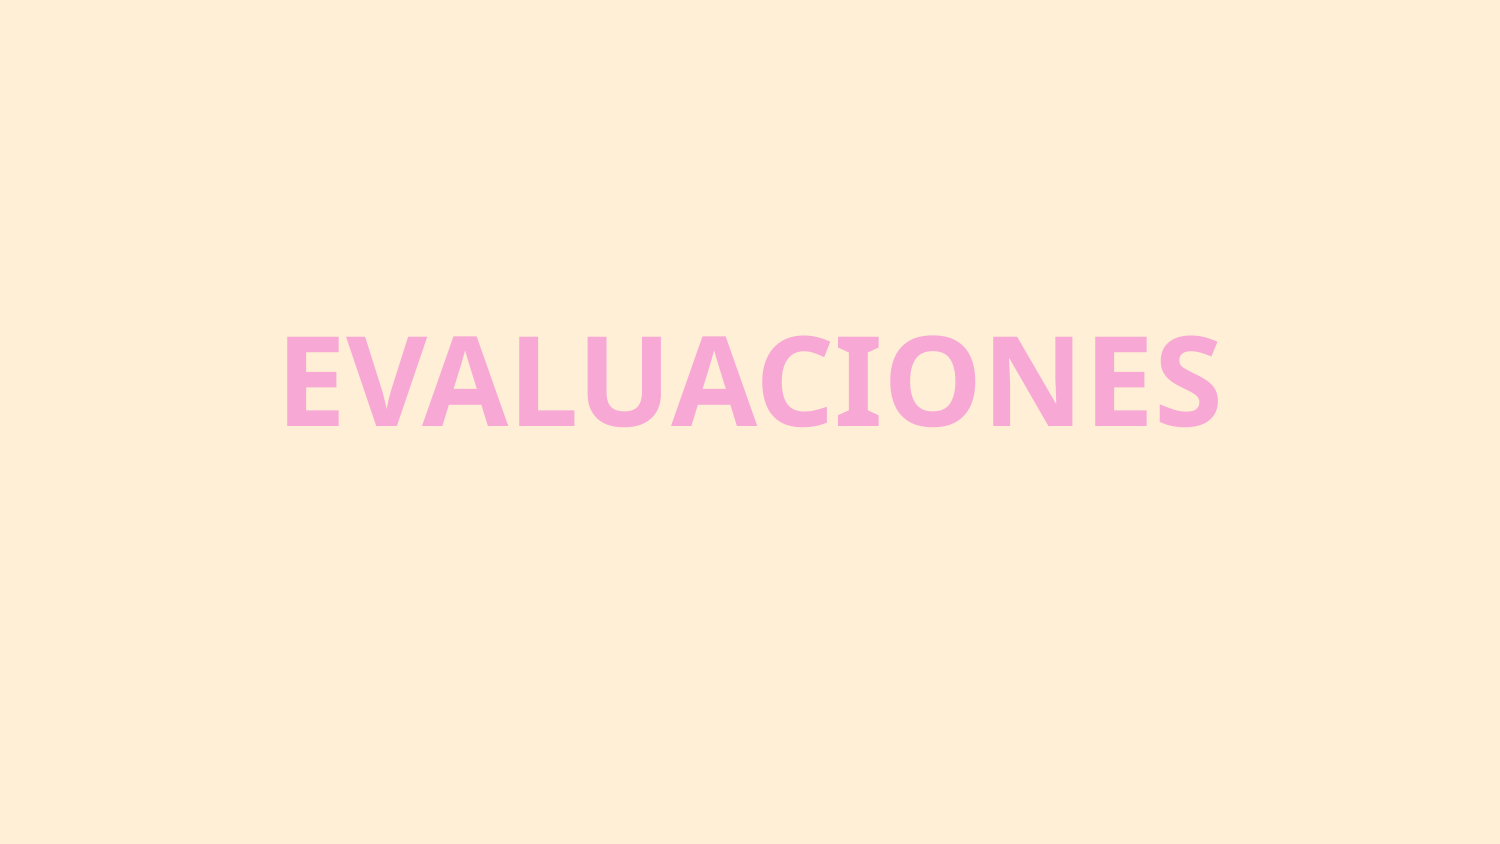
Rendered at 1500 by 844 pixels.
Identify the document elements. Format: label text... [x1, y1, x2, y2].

text_box EVALUACIONES [114, 271, 1386, 452]
